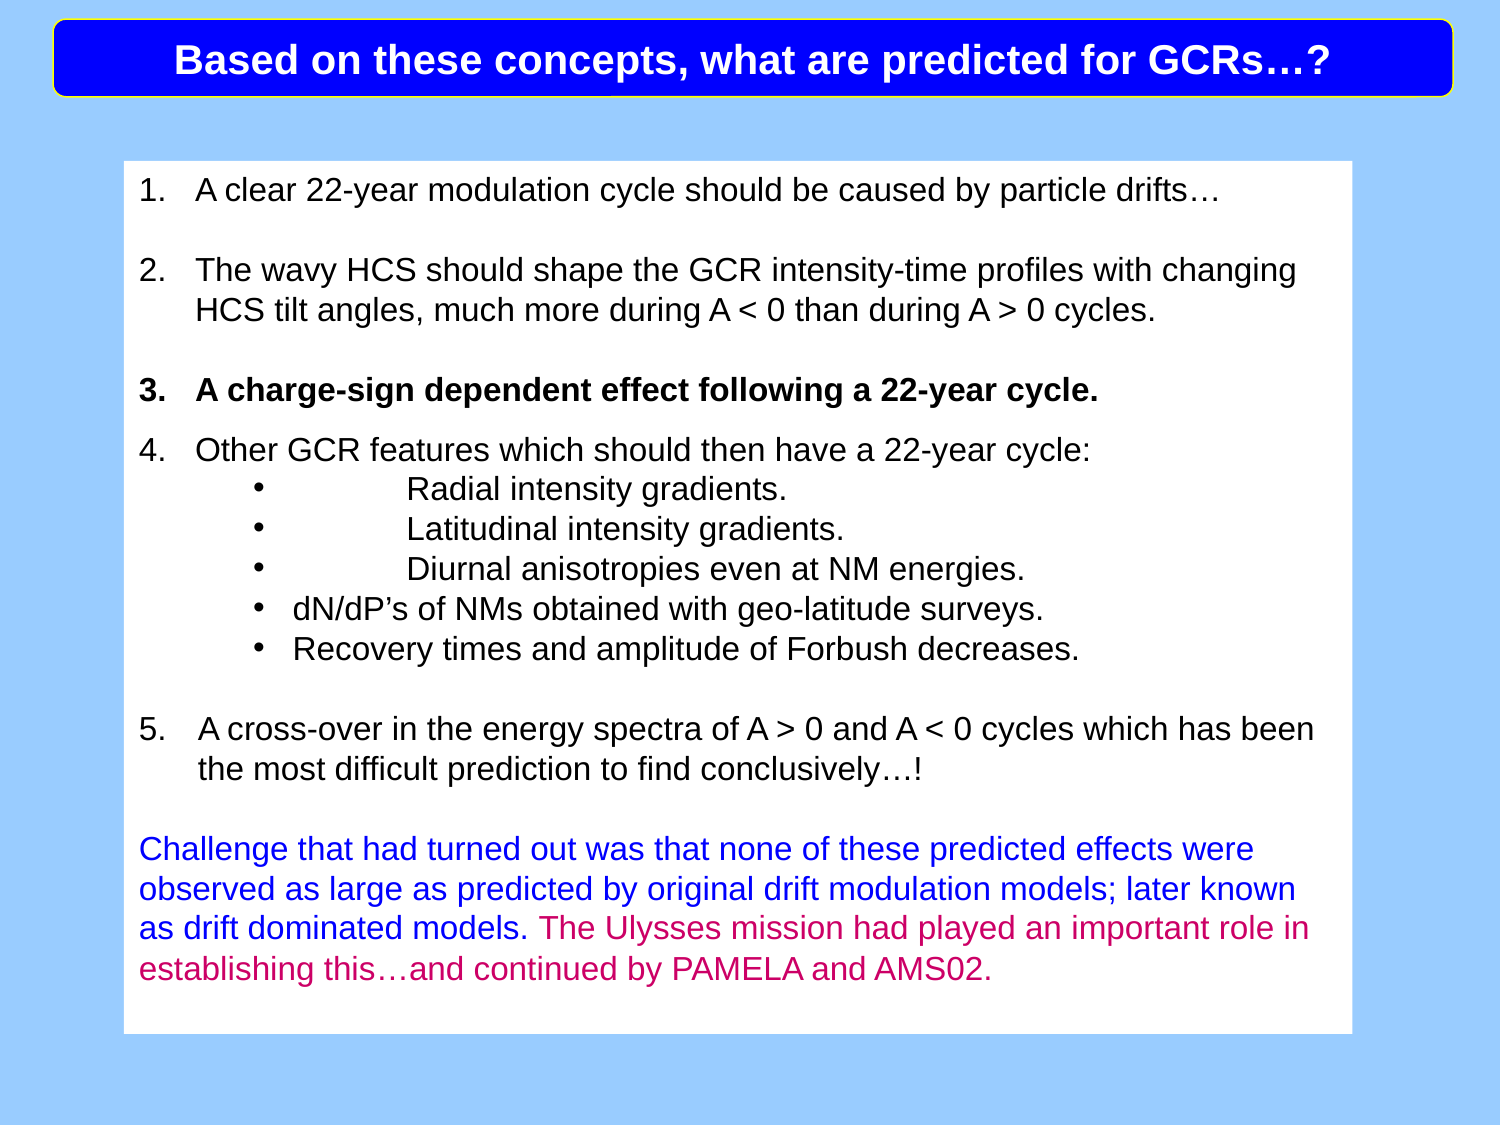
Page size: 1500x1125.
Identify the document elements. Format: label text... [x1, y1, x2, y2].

text_box A clear 22-year modulation cycle should be caused by particle drifts… The wavy HCS should shape the GCR intensity-time profiles with changing HCS tilt angles, much more during A < 0 than during A > 0 cycles. A charge-sign dependent effect following a 22-year cycle. Other GCR features which should then have a 22-year cycle: Radial intensity gradients. Latitudinal intensity gradients. Diurnal anisotropies even at NM energies. dN/dP’s of NMs obtained with geo-latitude surveys. Recovery times and amplitude of Forbush decreases. A cross-over in the energy spectra of A > 0 and A < 0 cycles which has been the most difficult prediction to find conclusively…! Challenge that had turned out was that none of these predicted effects were observed as large as predicted by original drift modulation models; later known as drift dominated models. The Ulysses mission had played an important role in establishing this…and continued by PAMELA and AMS02. [123, 160, 1353, 1034]
text_box Based on these concepts, what are predicted for GCRs…? [53, 19, 1454, 97]
